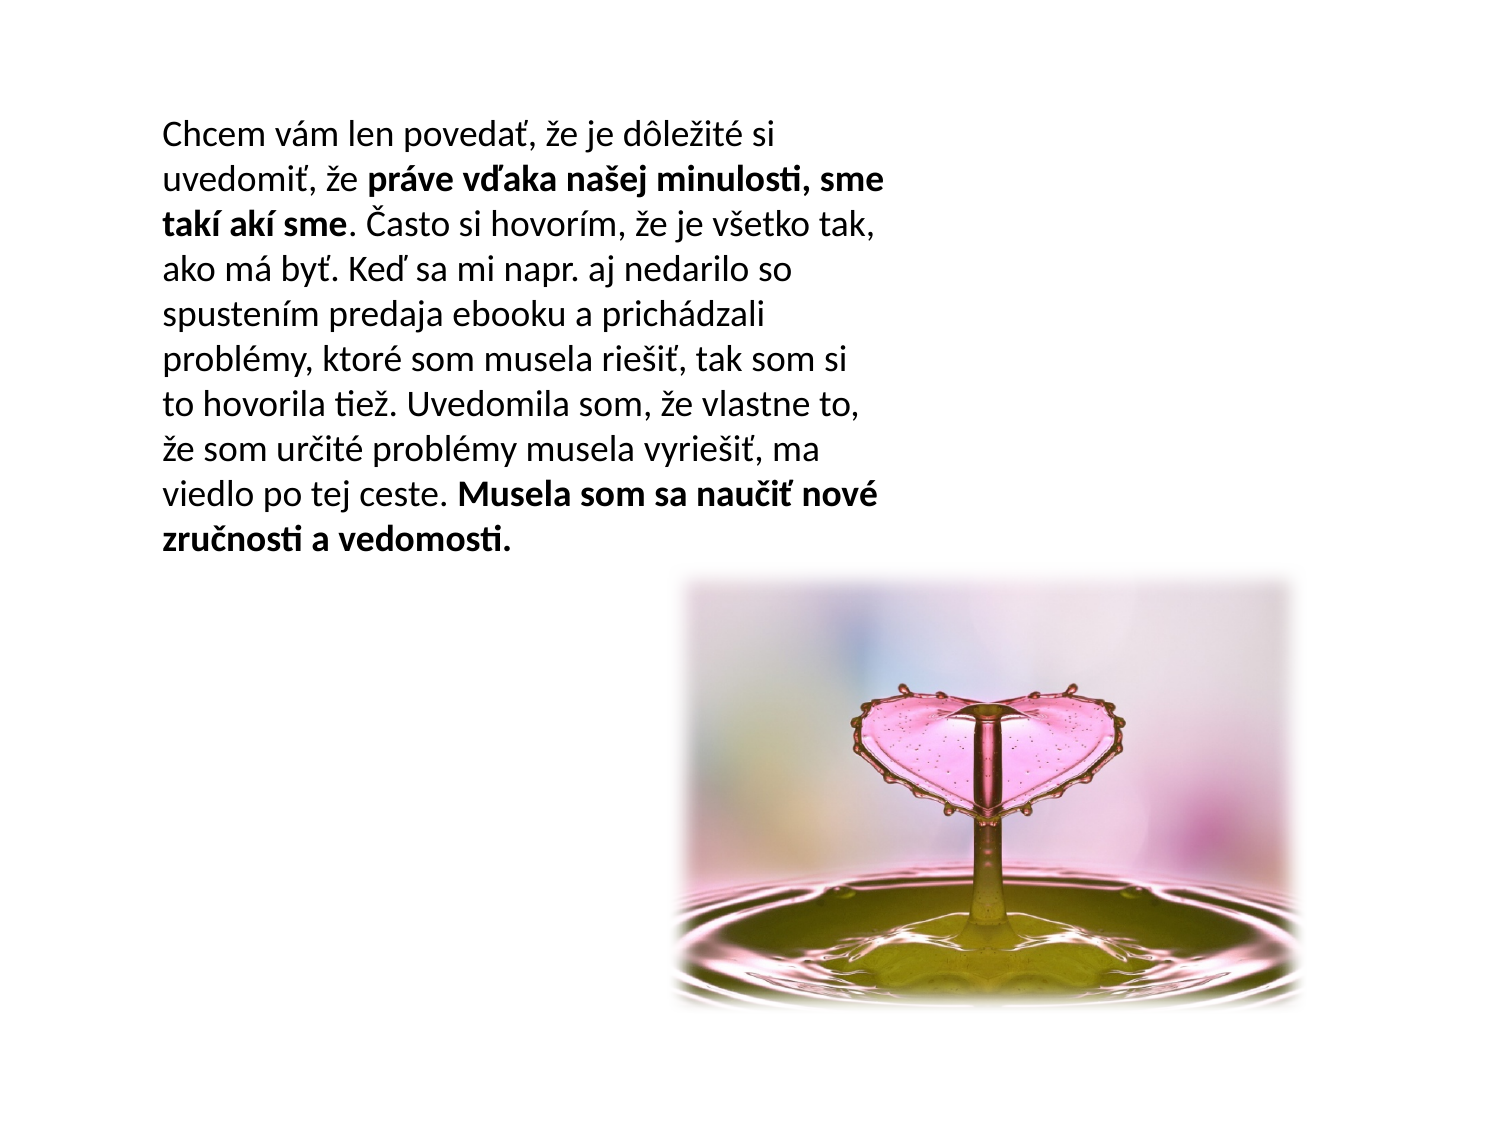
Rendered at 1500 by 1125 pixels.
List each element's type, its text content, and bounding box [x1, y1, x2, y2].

text_box Chcem vám len povedať, že je dôležité si uvedomiť, že práve vďaka našej minulosti, sme takí akí sme. Často si hovorím, že je všetko tak, ako má byť. Keď sa mi napr. aj nedarilo so spustením predaja ebooku a prichádzali problémy, ktoré som musela riešiť, tak som si to hovorila tiež. Uvedomila som, že vlastne to, že som určité problémy musela vyriešiť, ma viedlo po tej ceste. Musela som sa naučiť nové zručnosti a vedomosti. [147, 101, 904, 657]
picture [667, 562, 1308, 1015]
